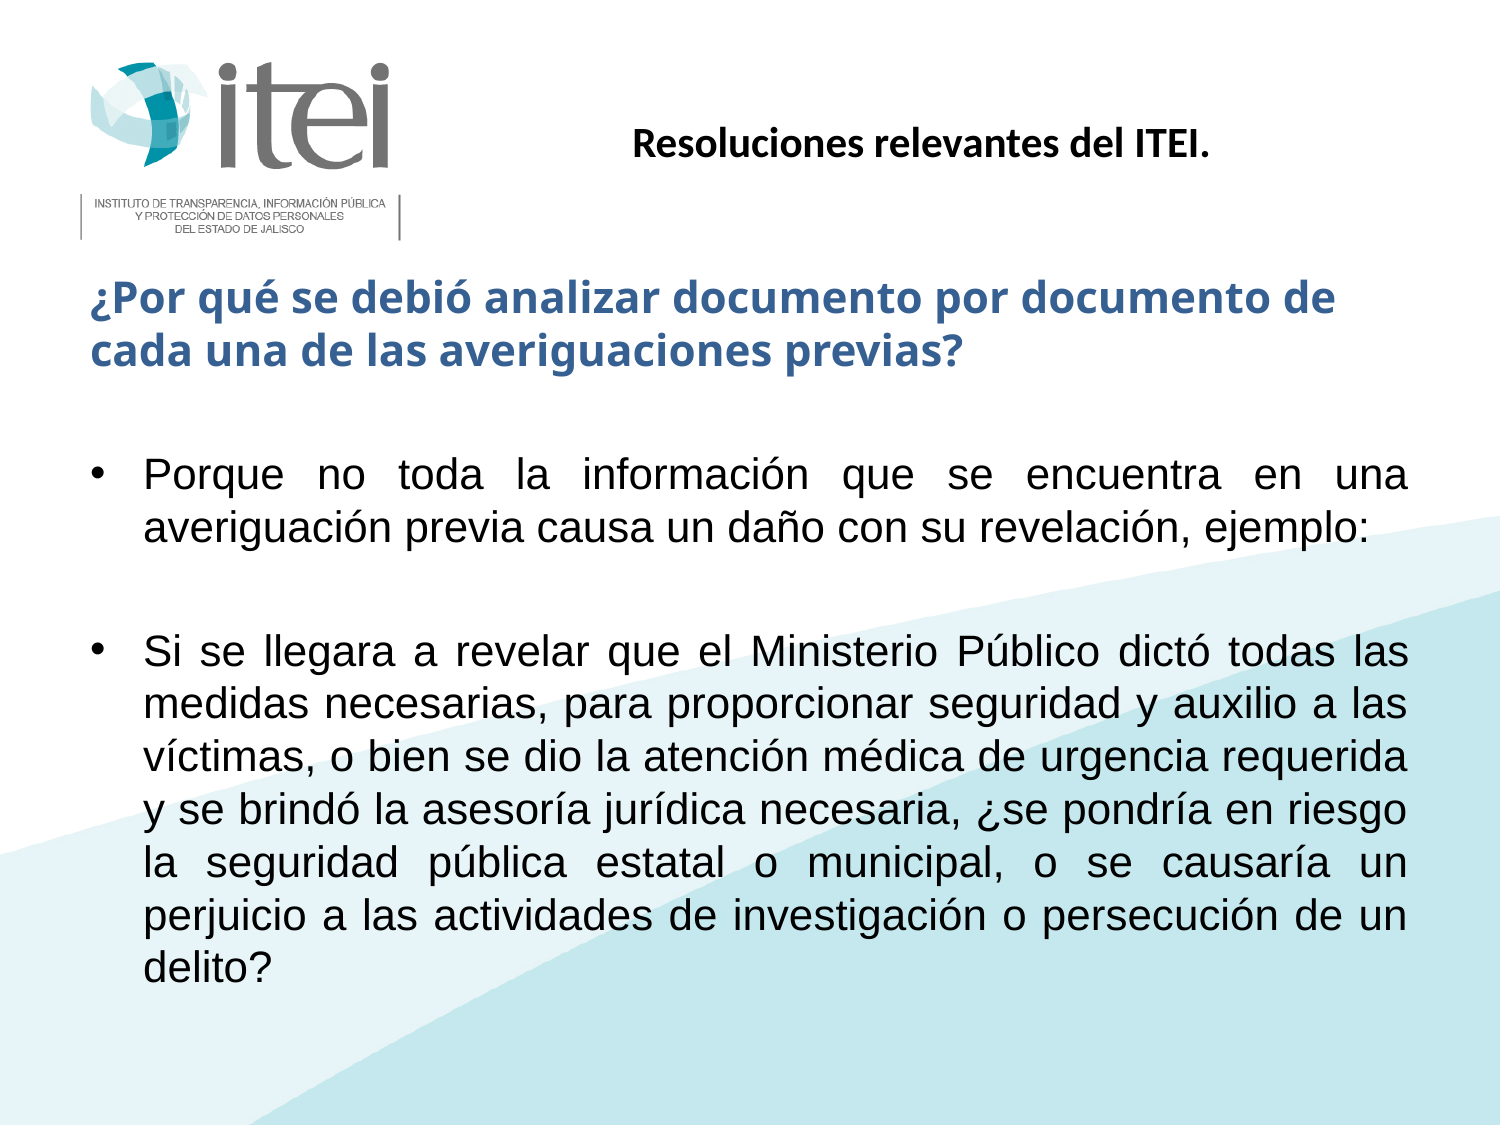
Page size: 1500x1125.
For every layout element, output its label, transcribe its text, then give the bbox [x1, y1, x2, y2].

picture [0, 0, 1500, 1125]
list ¿Por qué se debió analizar documento por documento de cada una de las averiguaciones previas? Porque no toda la información que se encuentra en una averiguación previa causa un daño con su revelación, ejemplo: Si se llegara a revelar que el Ministerio Público dictó todas las medidas necesarias, para proporcionar seguridad y auxilio a las víctimas, o bien se dio la atención médica de urgencia requerida y se brindó la asesoría jurídica necesaria, ¿se pondría en riesgo la seguridad pública estatal o municipal, o se causaría un perjuicio a las actividades de investigación o persecución de un delito? [75, 262, 1425, 1005]
title Resoluciones relevantes del ITEI. [407, 54, 1437, 174]
